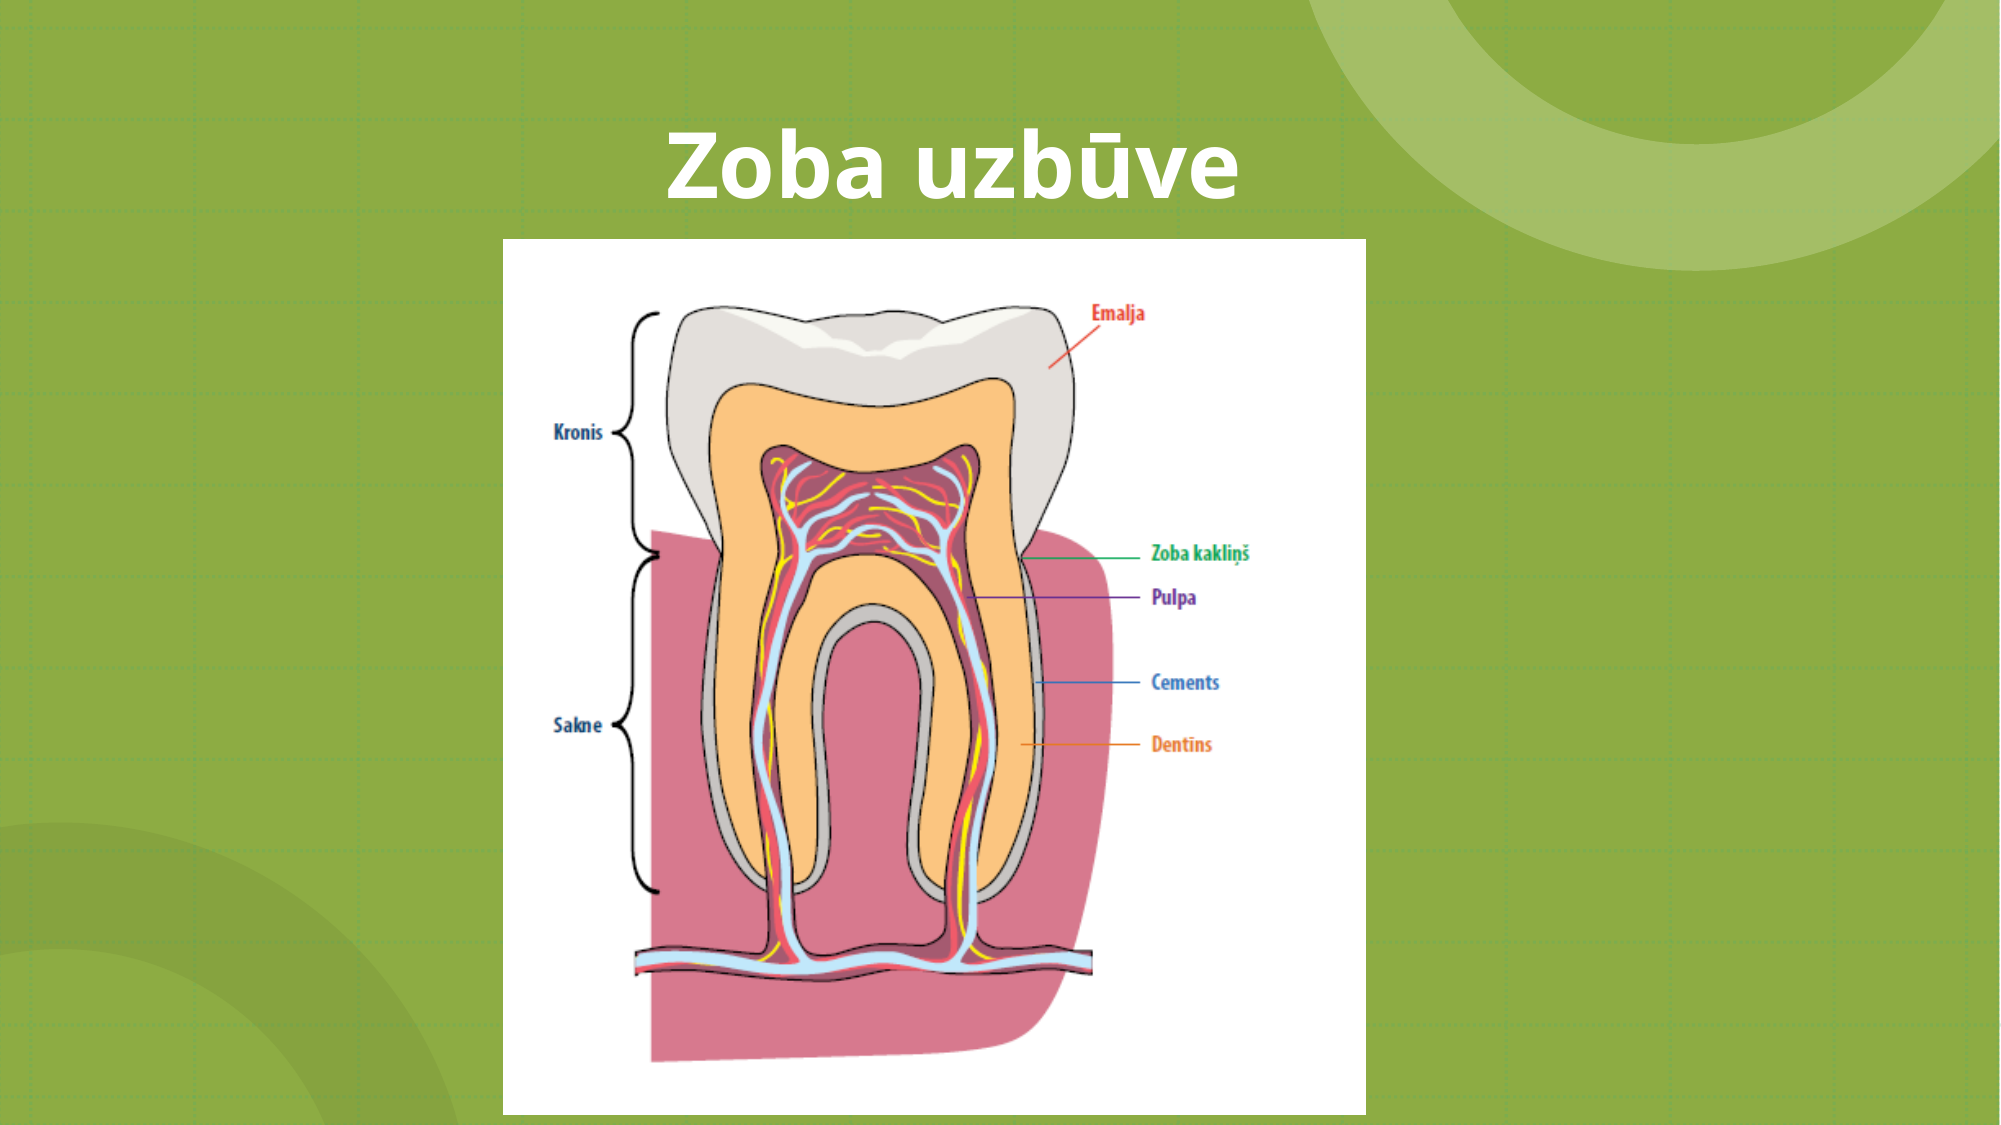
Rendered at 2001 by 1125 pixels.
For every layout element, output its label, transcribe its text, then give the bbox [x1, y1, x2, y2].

title Zoba uzbūve [75, 59, 1834, 278]
picture [503, 239, 1366, 1115]
